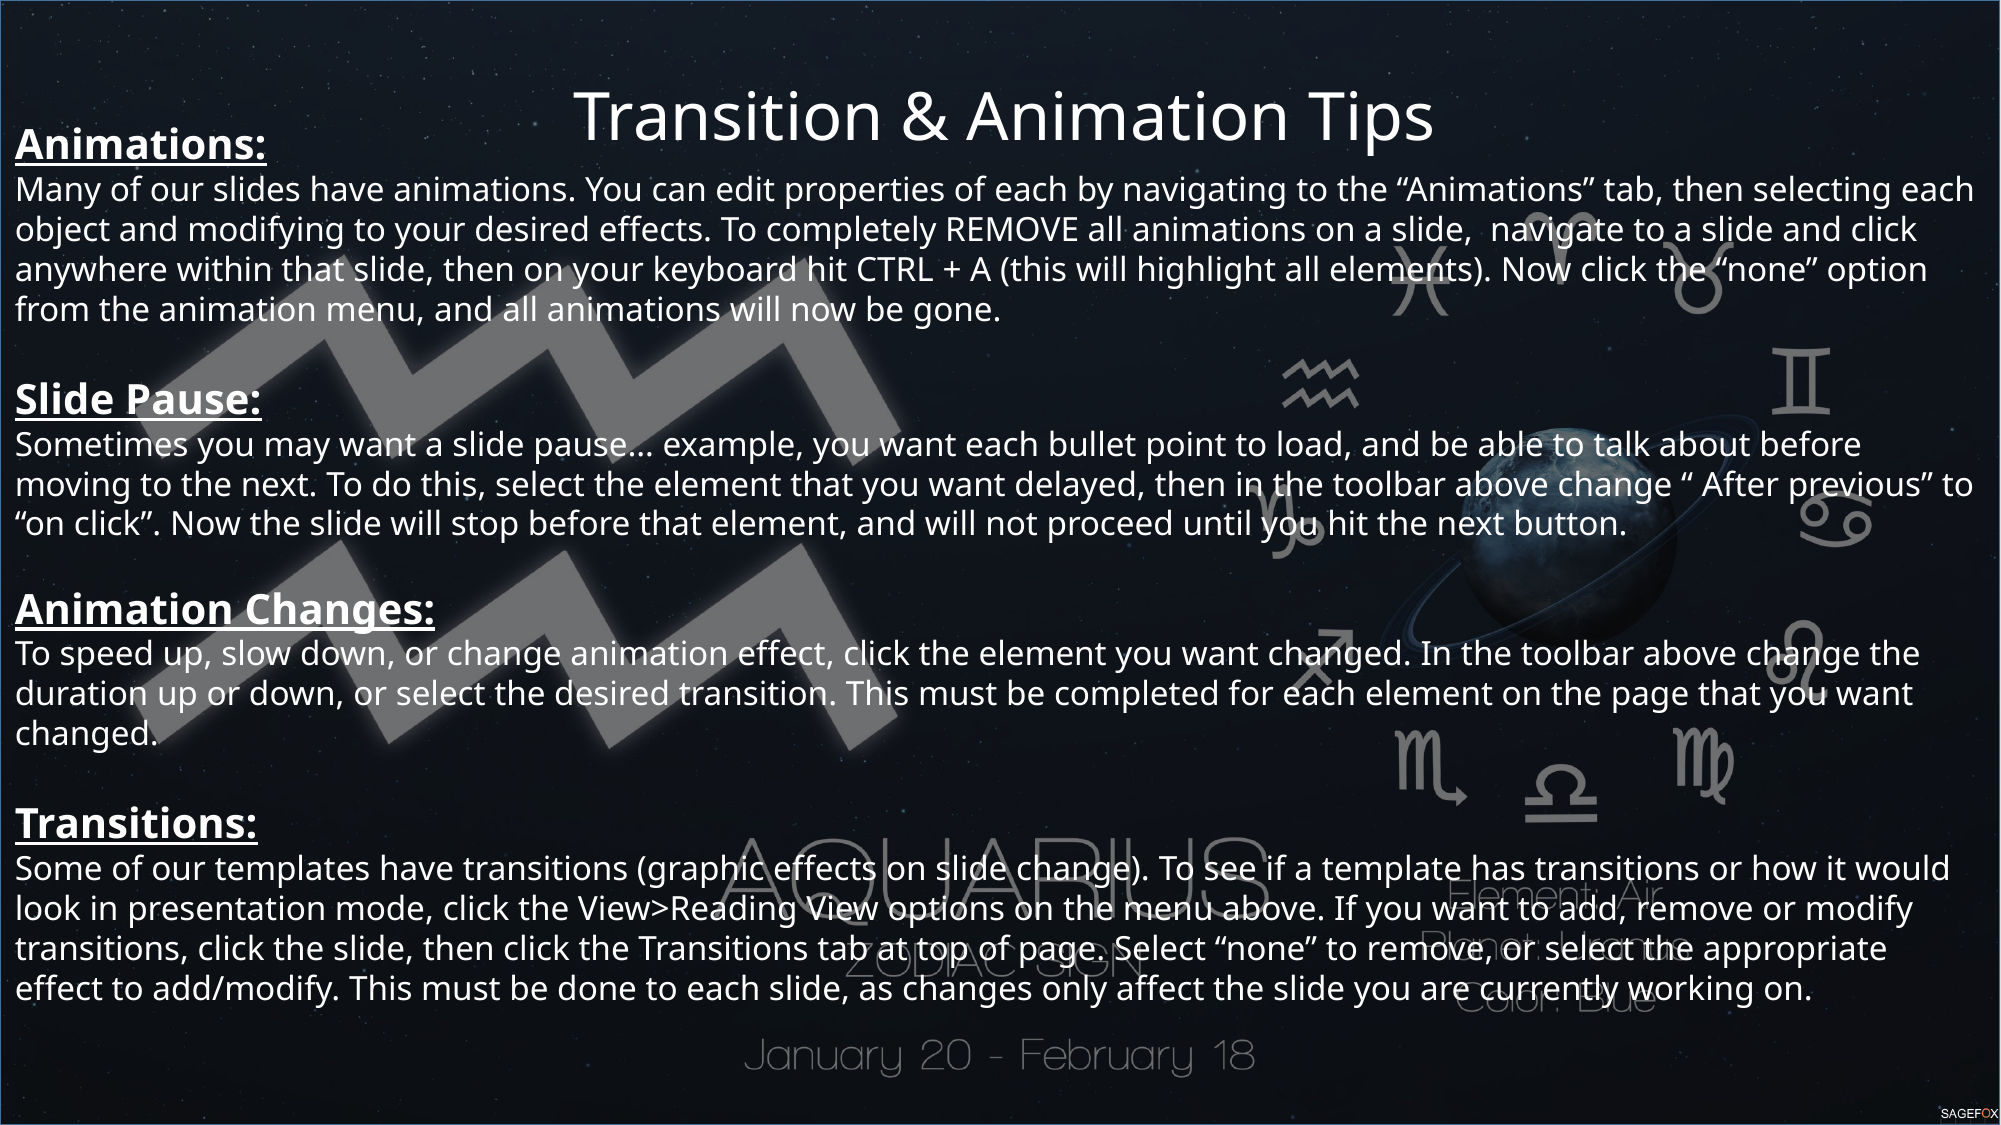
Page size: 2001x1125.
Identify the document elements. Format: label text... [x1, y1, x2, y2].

title Transition & Animation Tips [477, 59, 1532, 177]
text_box Animations: Many of our slides have animations. You can edit properties of each by navigating to the “Animations” tab, then selecting each object and modifying to your desired effects. To completely REMOVE all animations on a slide, navigate to a slide and click anywhere within that slide, then on your keyboard hit CTRL + A (this will highlight all elements). Now click the “none” option from the animation menu, and all animations will now be gone. Slide Pause: Sometimes you may want a slide pause… example, you want each bullet point to load, and be able to talk about before moving to the next. To do this, select the element that you want delayed, then in the toolbar above change “ After previous” to “on click”. Now the slide will stop before that element, and will not proceed until you hit the next button. Animation Changes: To speed up, slow down, or change animation effect, click the element you want changed. In the toolbar above change the duration up or down, or select the desired transition. This must be completed for each element on the page that you want changed. Transitions: Some of our templates have transitions (graphic effects on slide change). To see if a template has transitions or how it would look in presentation mode, click the View>Reading View options on the menu above. If you want to add, remove or modify transitions, click the slide, then click the Transitions tab at top of page. Select “none” to remove, or select the appropriate effect to add/modify. This must be done to each slide, as changes only affect the slide you are currently working on. [0, 0, 2000, 1125]
